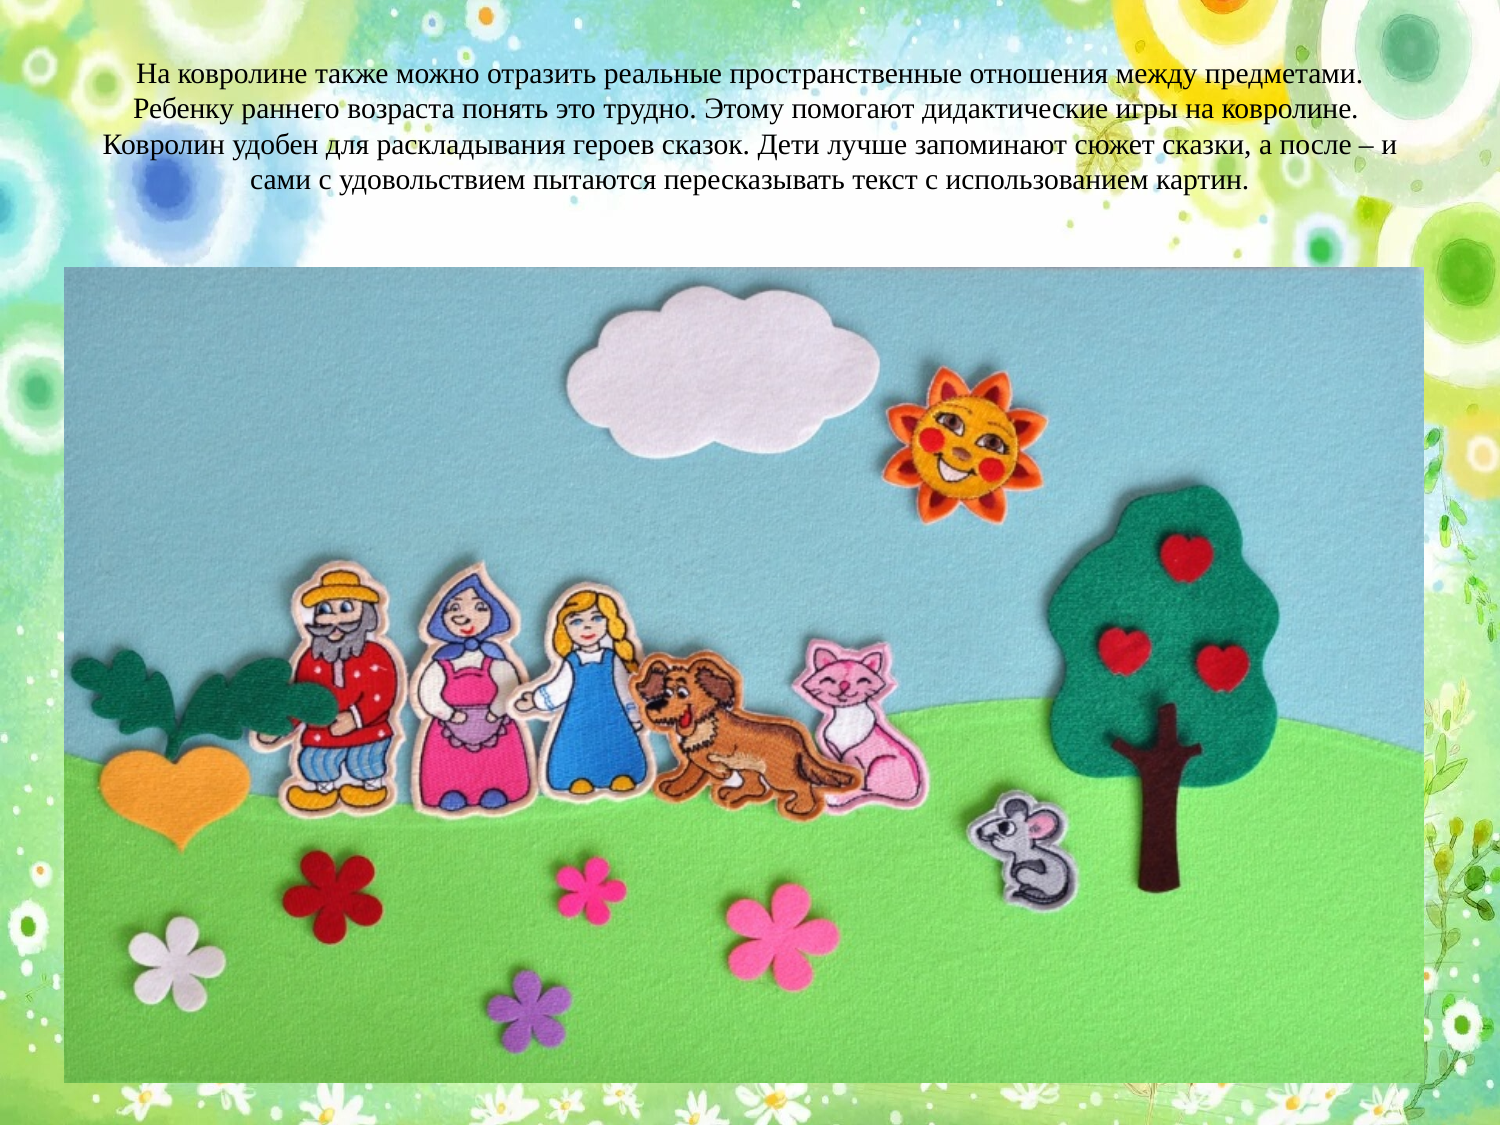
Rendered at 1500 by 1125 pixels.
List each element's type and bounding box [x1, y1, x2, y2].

picture [0, 0, 1500, 1125]
list [64, 266, 1424, 1083]
